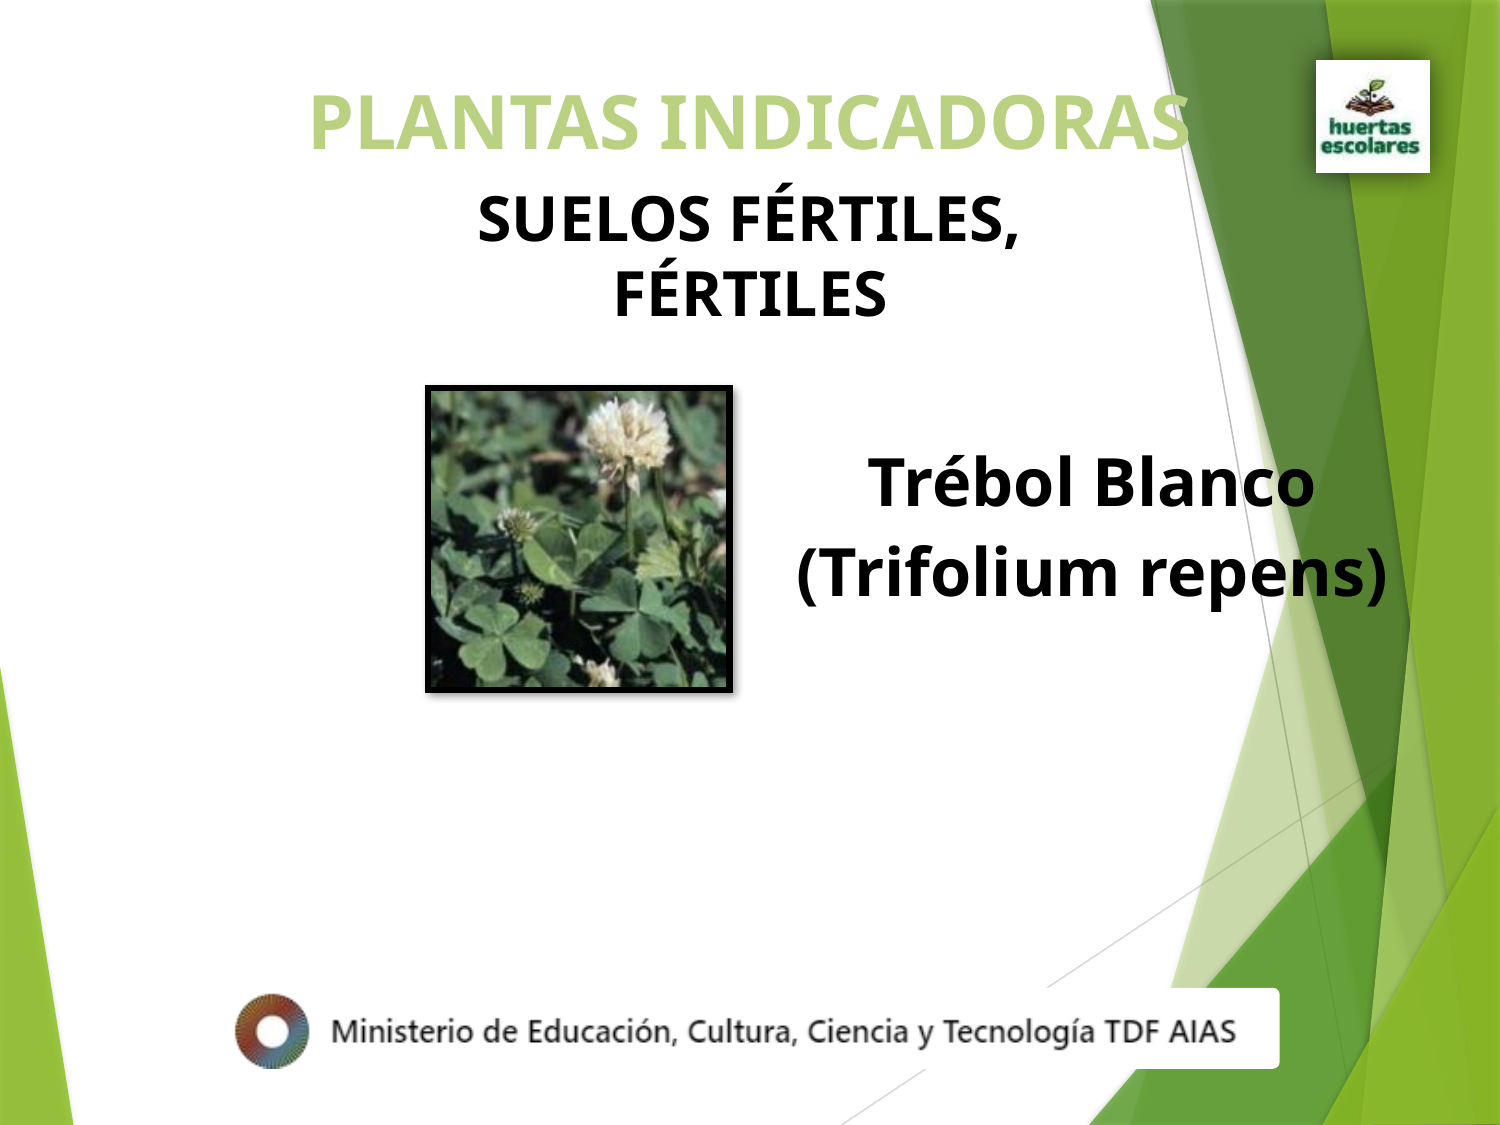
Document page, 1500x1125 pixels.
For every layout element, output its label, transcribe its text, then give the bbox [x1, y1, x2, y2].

text_box SUELOS FÉRTILES, FÉRTILES [324, 173, 1175, 336]
picture [430, 390, 727, 688]
text_box PLANTAS INDICADORAS [253, 67, 1247, 173]
picture [208, 987, 1281, 1070]
picture [1316, 59, 1430, 174]
text_box Trébol Blanco (Trifolium repens) [773, 432, 1412, 618]
